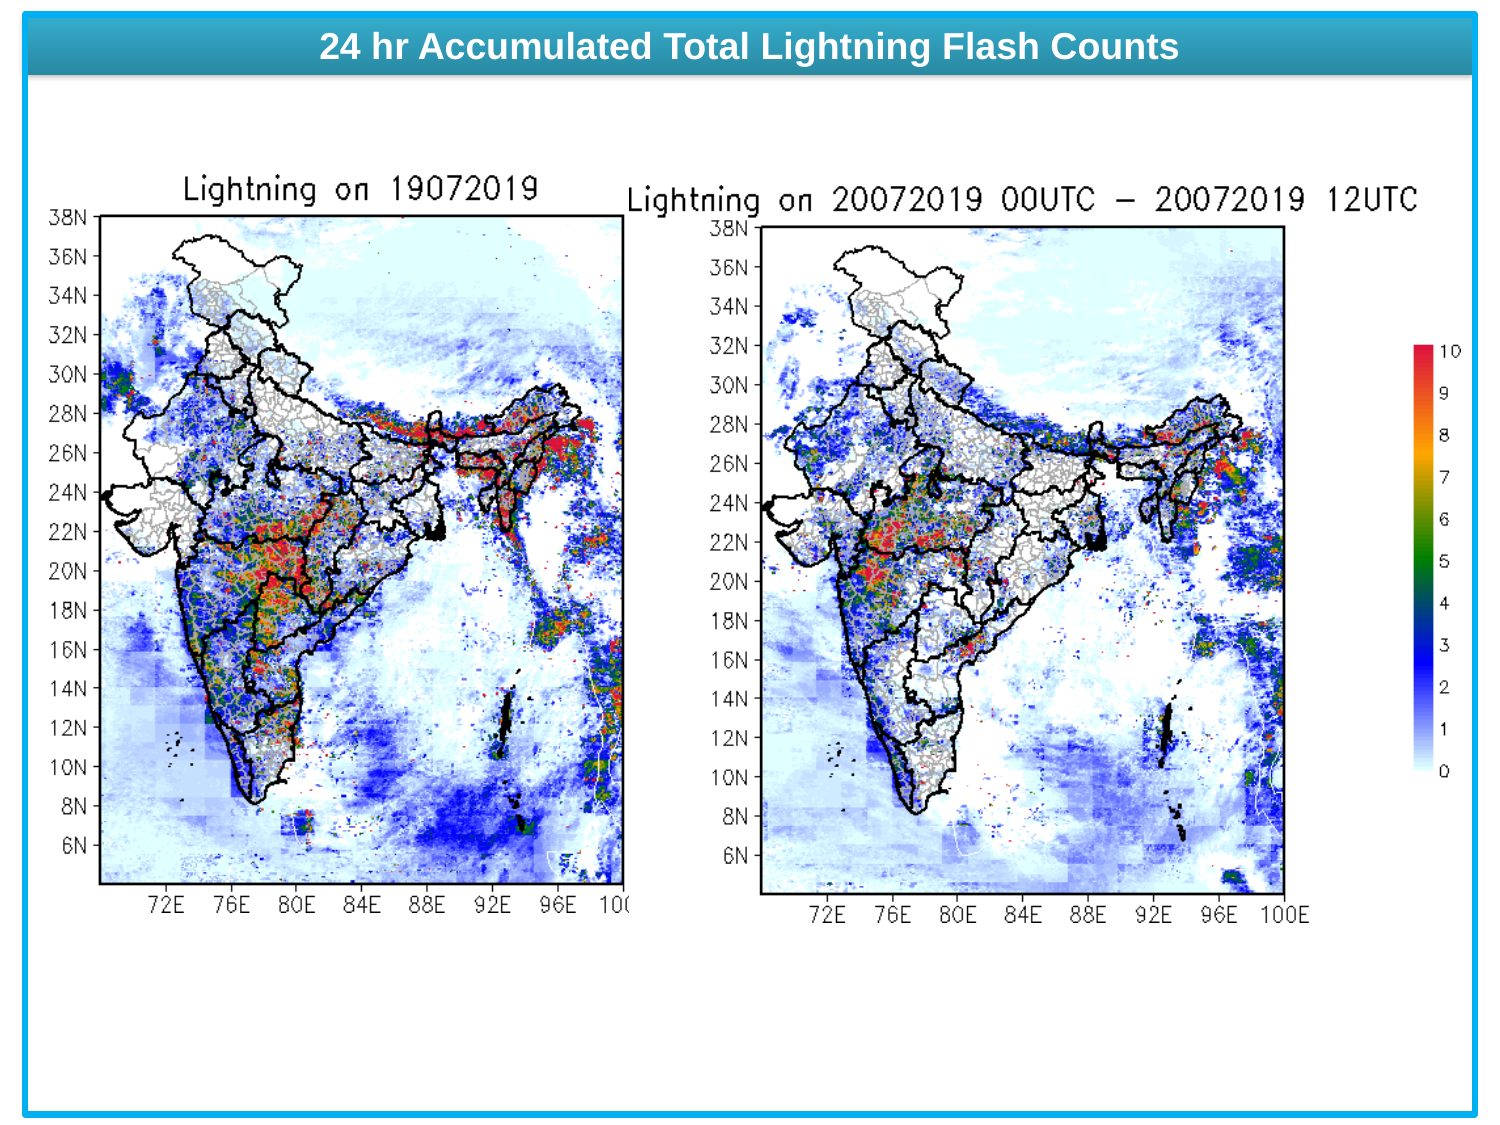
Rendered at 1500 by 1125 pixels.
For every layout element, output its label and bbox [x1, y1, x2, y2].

text_box [49, 174, 1462, 923]
text_box [23, 12, 1477, 1116]
